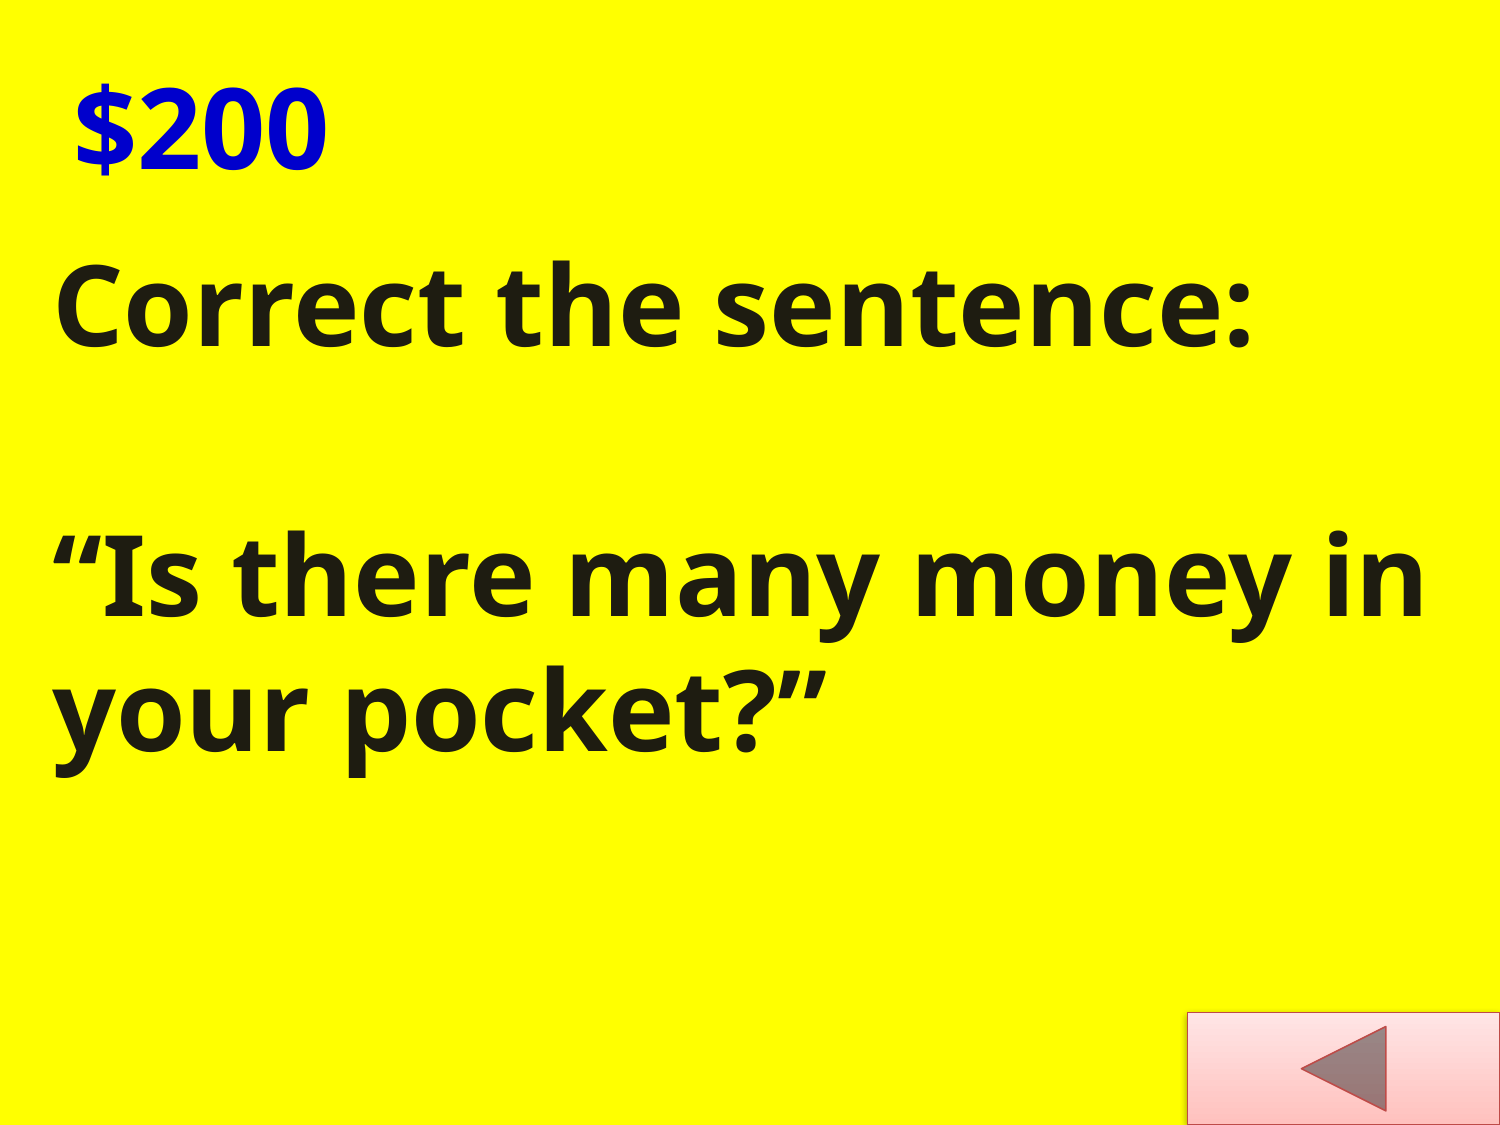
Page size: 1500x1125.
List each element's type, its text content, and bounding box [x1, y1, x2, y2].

text_box [1187, 1012, 1500, 1125]
text_box $200 [0, 49, 1425, 200]
text_box Correct the sentence: “Is there many money in your pocket?” [37, 226, 1463, 782]
